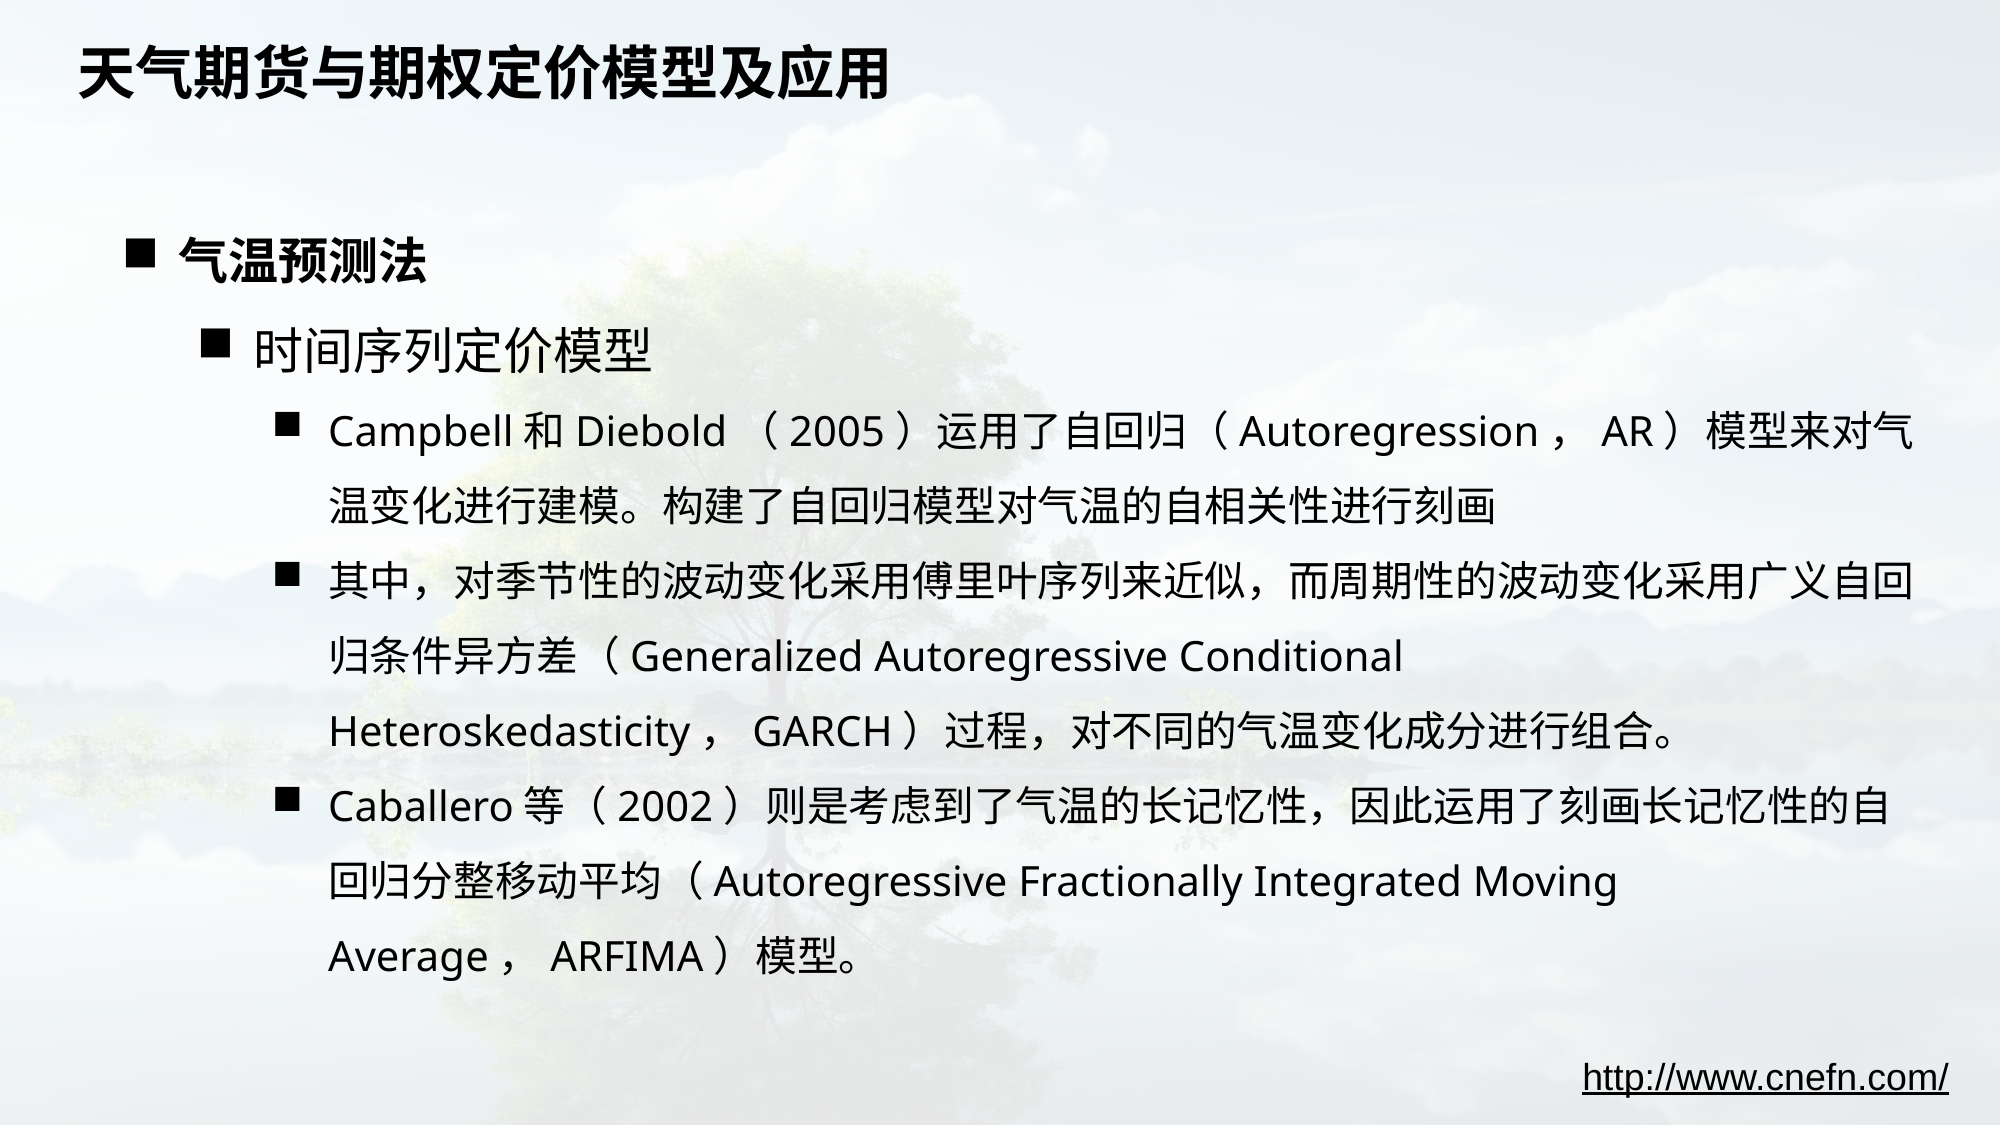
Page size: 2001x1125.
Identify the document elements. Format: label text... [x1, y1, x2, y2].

title 天气期货与期权定价模型及应用 [62, 22, 1297, 114]
text_box 气温预测法 时间序列定价模型 Campbell和Diebold（2005）运用了自回归（Autoregression，AR）模型来对气温变化进行建模。构建了自回归模型对气温的自相关性进行刻画 其中，对季节性的波动变化采用傅里叶序列来近似，而周期性的波动变化采用广义自回归条件异方差（Generalized Autoregressive Conditional Heteroskedasticity，GARCH）过程，对不同的气温变化成分进行组合。 Caballero等（2002）则是考虑到了气温的长记忆性，因此运用了刻画长记忆性的自回归分整移动平均（Autoregressive Fractionally Integrated Moving Average，ARFIMA）模型。 [107, 192, 1939, 1078]
